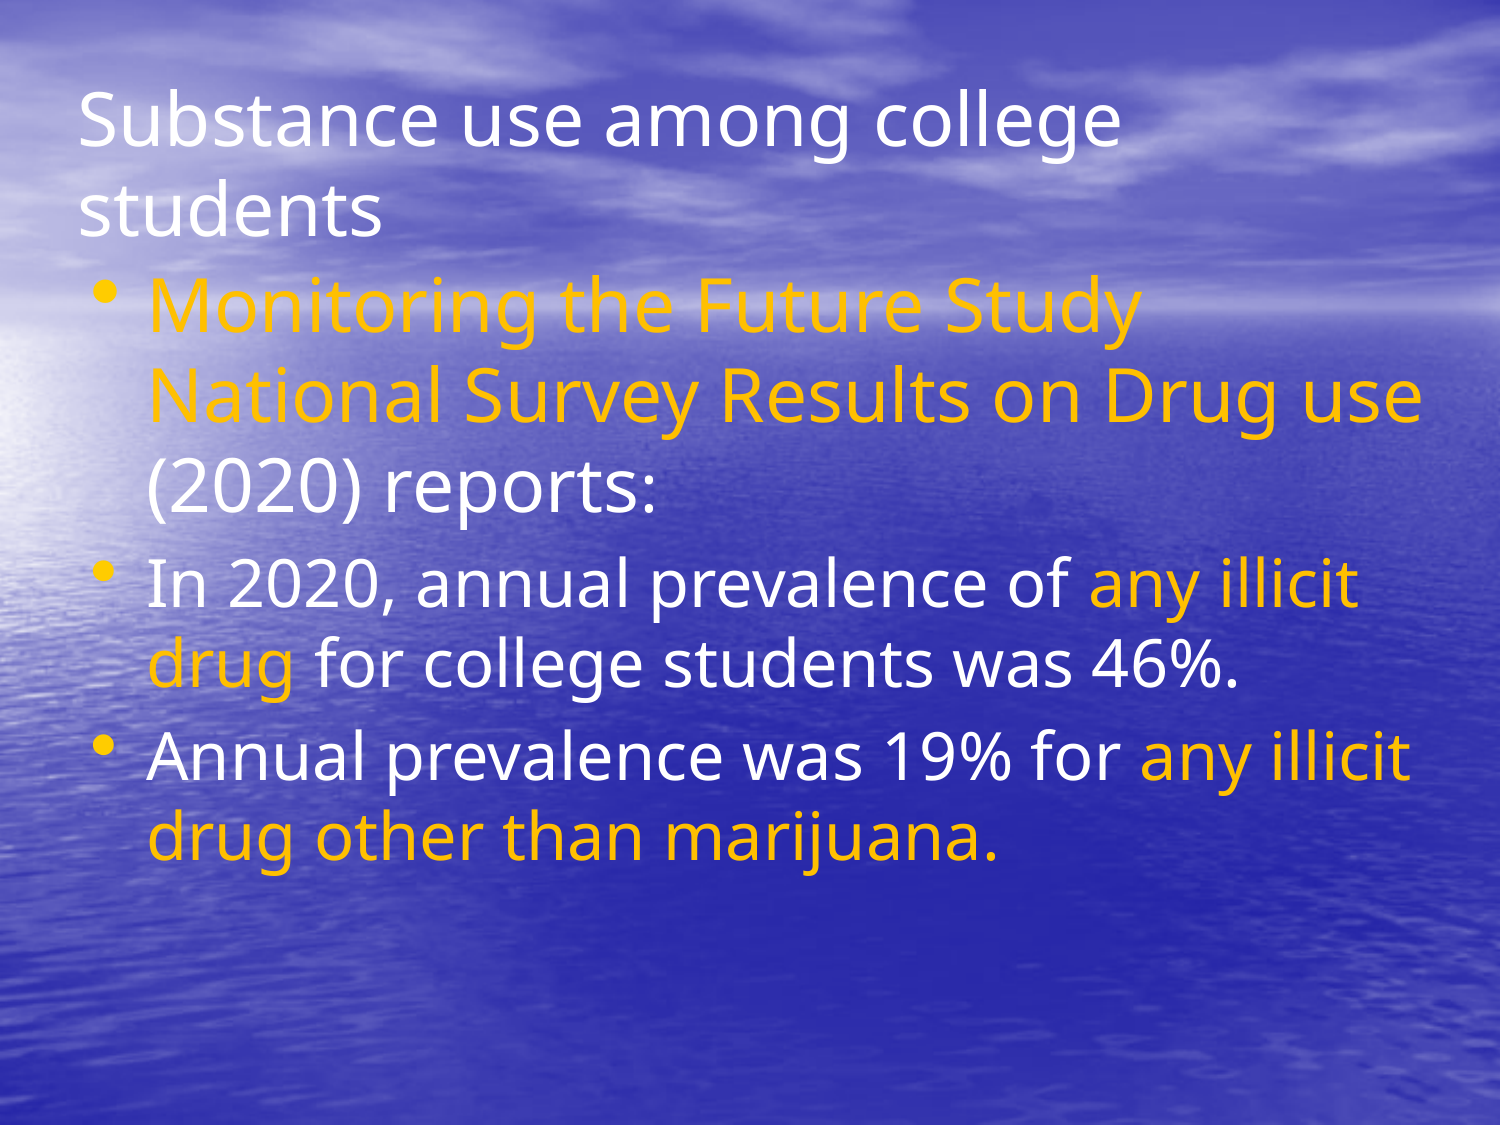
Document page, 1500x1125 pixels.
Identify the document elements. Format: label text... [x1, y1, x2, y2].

title Substance use among college students [62, 47, 1438, 276]
list Monitoring the Future Study National Survey Results on Drug use (2020) reports: In 2020, annual prevalence of any illicit drug for college students was 46%. Annual prevalence was 19% for any illicit drug other than marijuana. [74, 249, 1451, 988]
